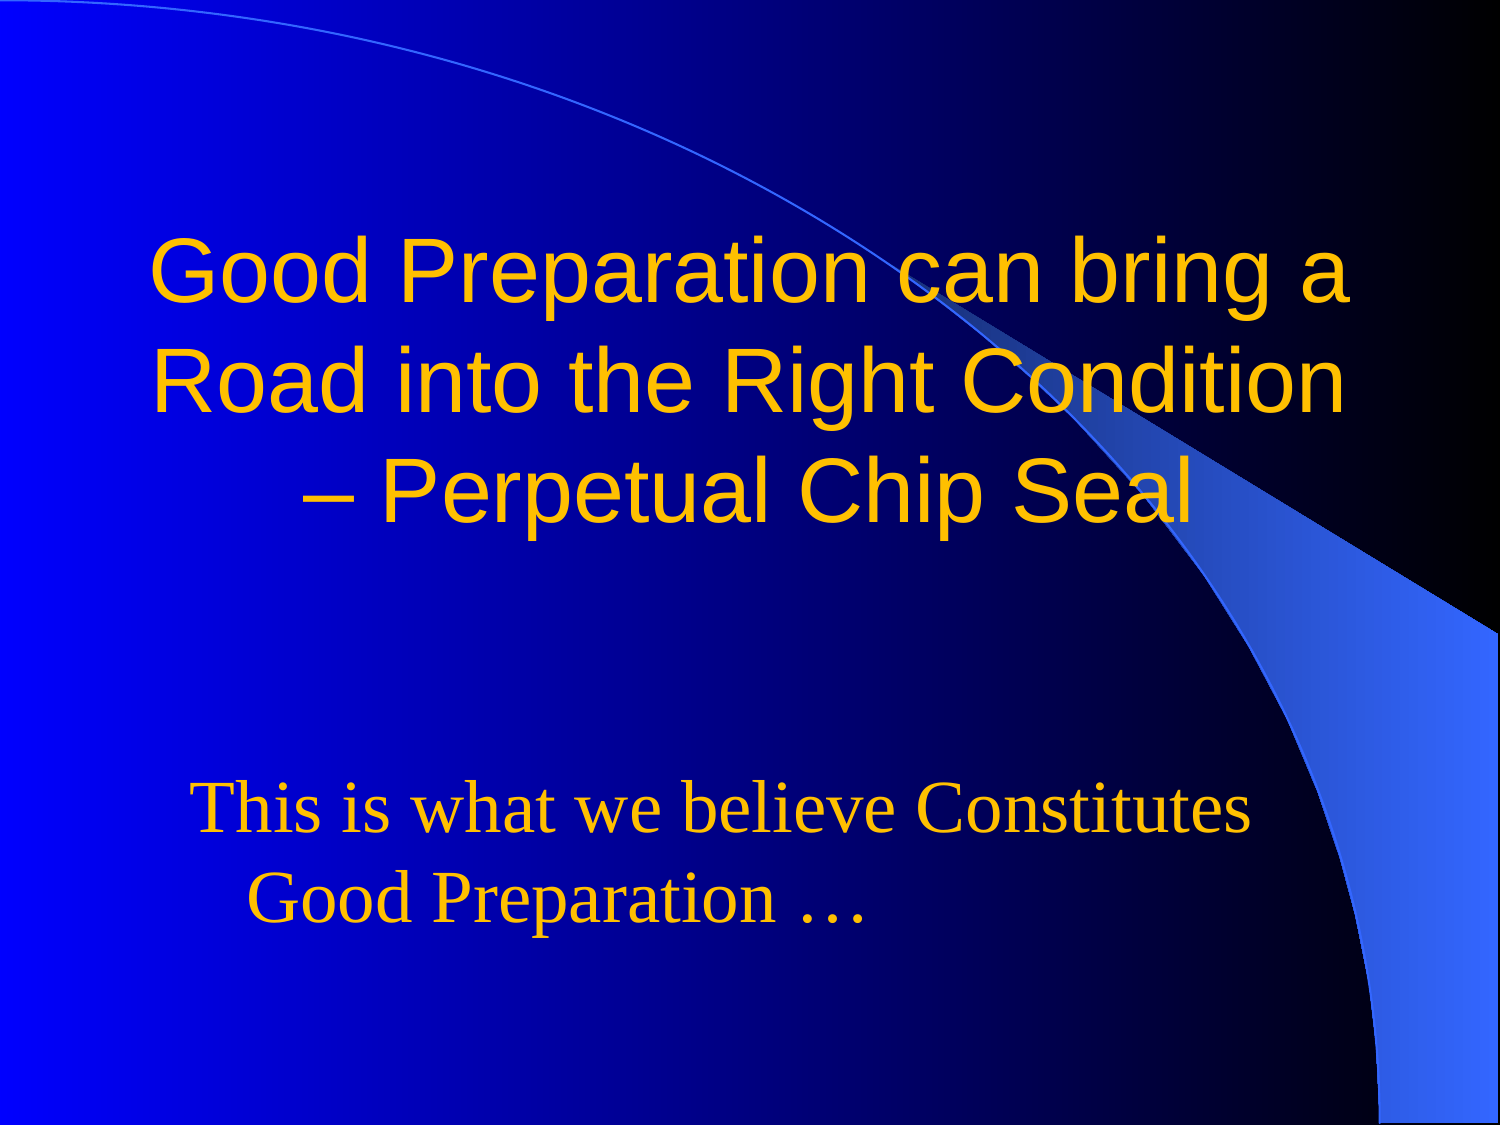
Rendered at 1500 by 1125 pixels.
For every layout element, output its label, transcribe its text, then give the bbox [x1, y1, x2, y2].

list This is what we believe Constitutes Good Preparation … [174, 749, 1313, 1063]
title Good Preparation can bring a Road into the Right Condition – Perpetual Chip Seal [112, 224, 1388, 638]
